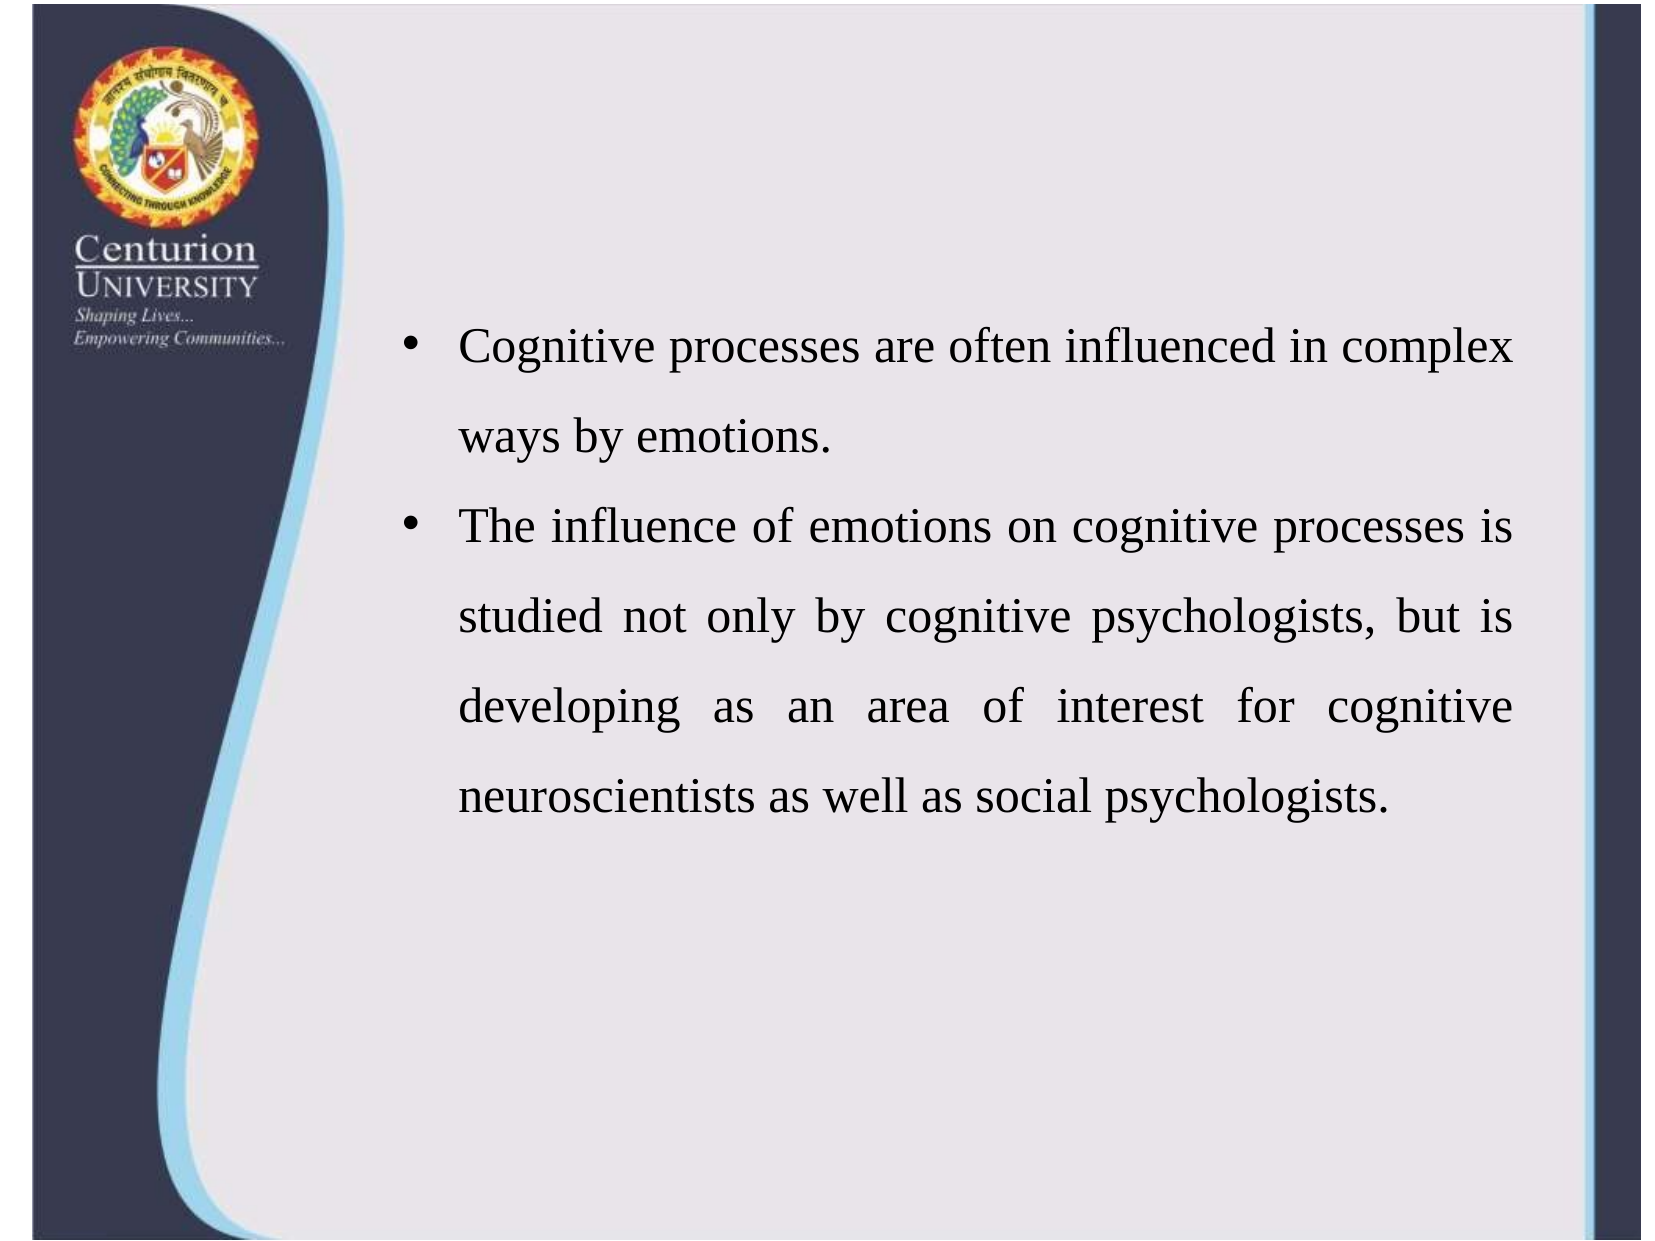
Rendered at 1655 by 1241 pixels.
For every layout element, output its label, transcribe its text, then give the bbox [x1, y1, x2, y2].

list Cognitive processes are often influenced in complex ways by emotions. The influence of emotions on cognitive processes is studied not only by cognitive psychologists, but is developing as an area of interest for cognitive neuroscientists as well as social psychologists. [402, 282, 1515, 1010]
picture [32, 4, 1641, 1240]
